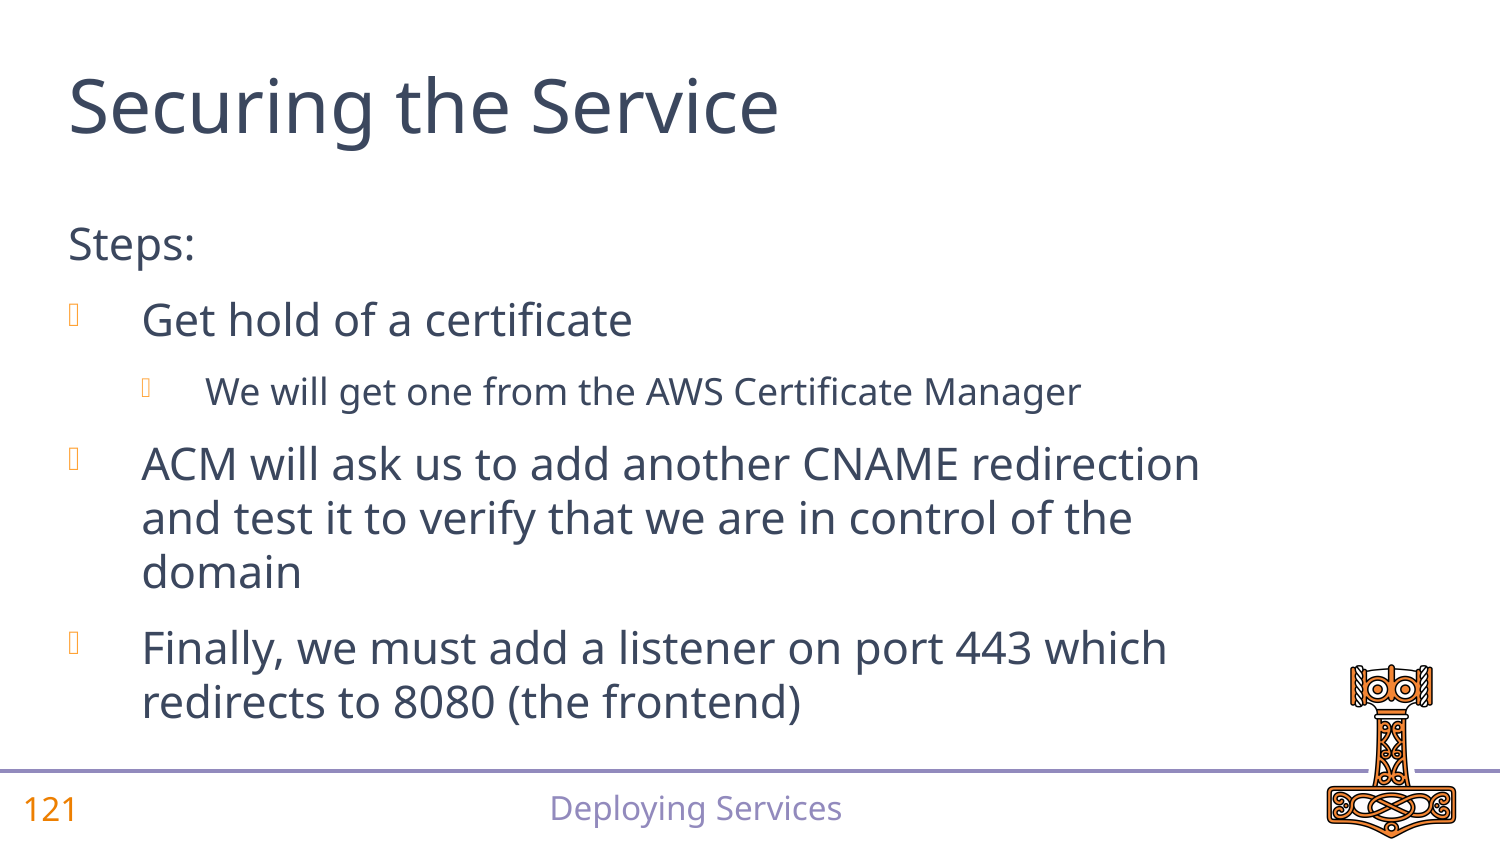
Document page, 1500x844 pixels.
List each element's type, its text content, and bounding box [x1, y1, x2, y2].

title Securing the Service [53, 43, 1203, 157]
picture [1320, 655, 1461, 844]
list Steps: Get hold of a certificate We will get one from the AWS Certificate Manager ACM will ask us to add another CNAME redirection and test it to verify that we are in control of the domain Finally, we must add a listener on port 443 which redirects to 8080 (the frontend) [53, 207, 1261, 740]
